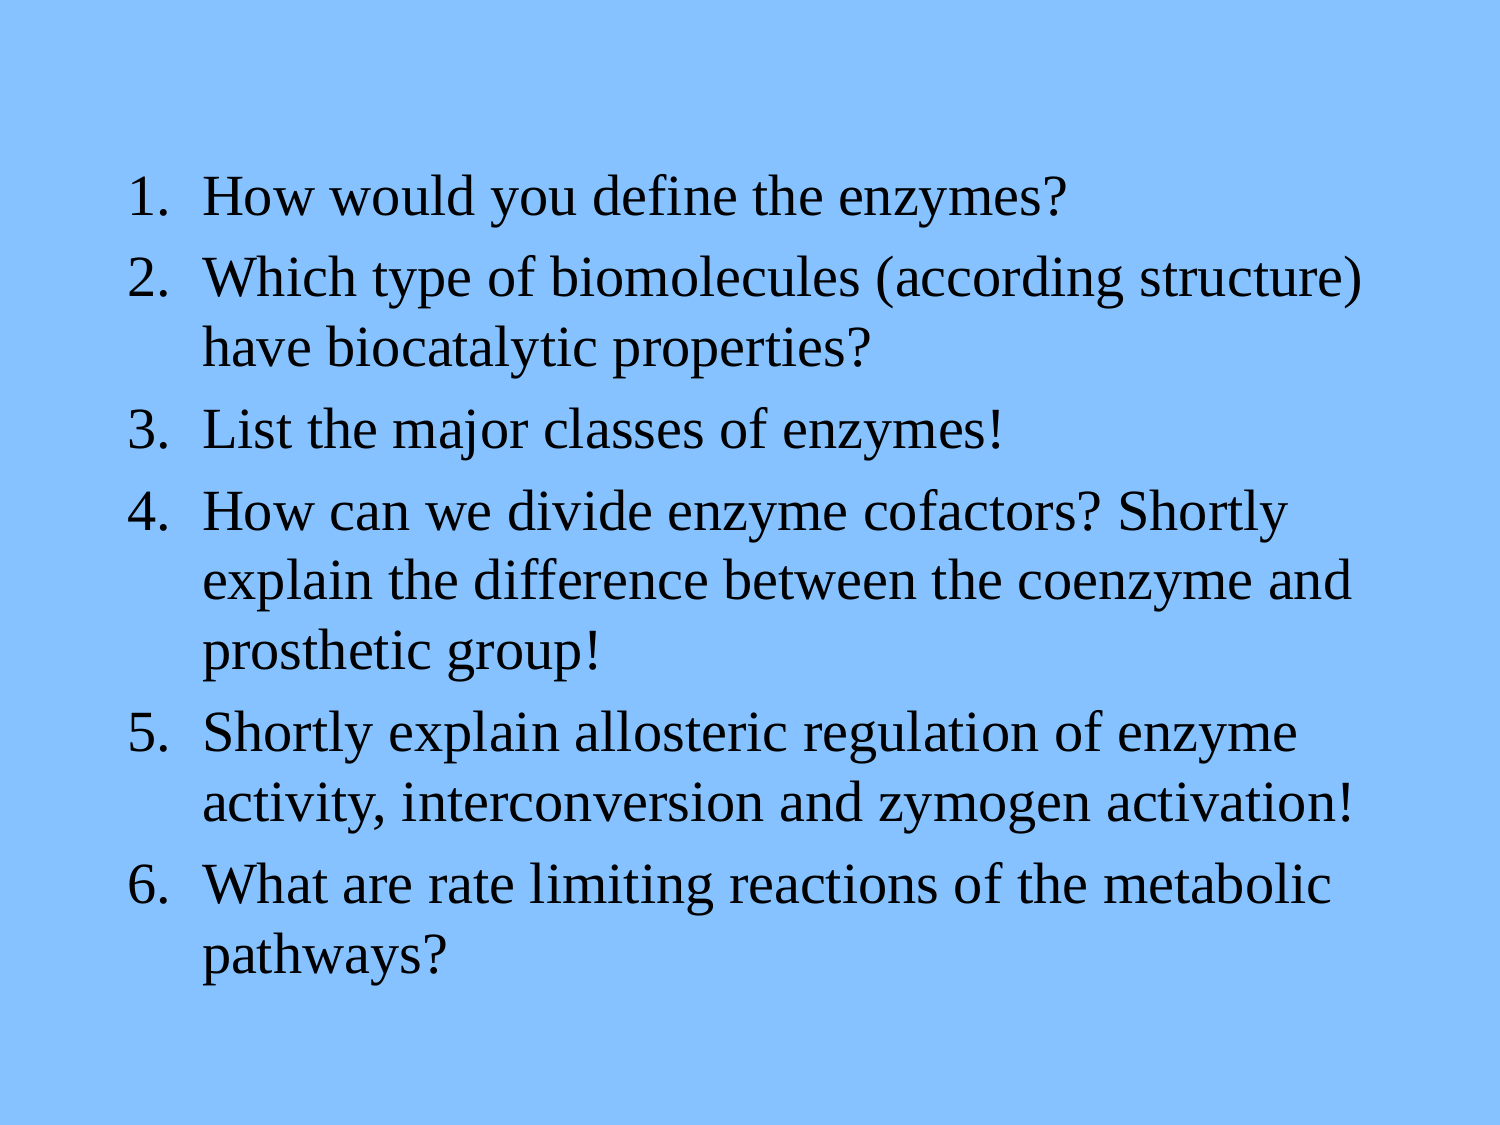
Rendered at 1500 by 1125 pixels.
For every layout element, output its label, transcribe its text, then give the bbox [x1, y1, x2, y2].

list How would you define the enzymes? Which type of biomolecules (according structure) have biocatalytic properties? List the major classes of enzymes! How can we divide enzyme cofactors? Shortly explain the difference between the coenzyme and prosthetic group! Shortly explain allosteric regulation of enzyme activity, interconversion and zymogen activation! What are rate limiting reactions of the metabolic pathways? [112, 149, 1388, 824]
